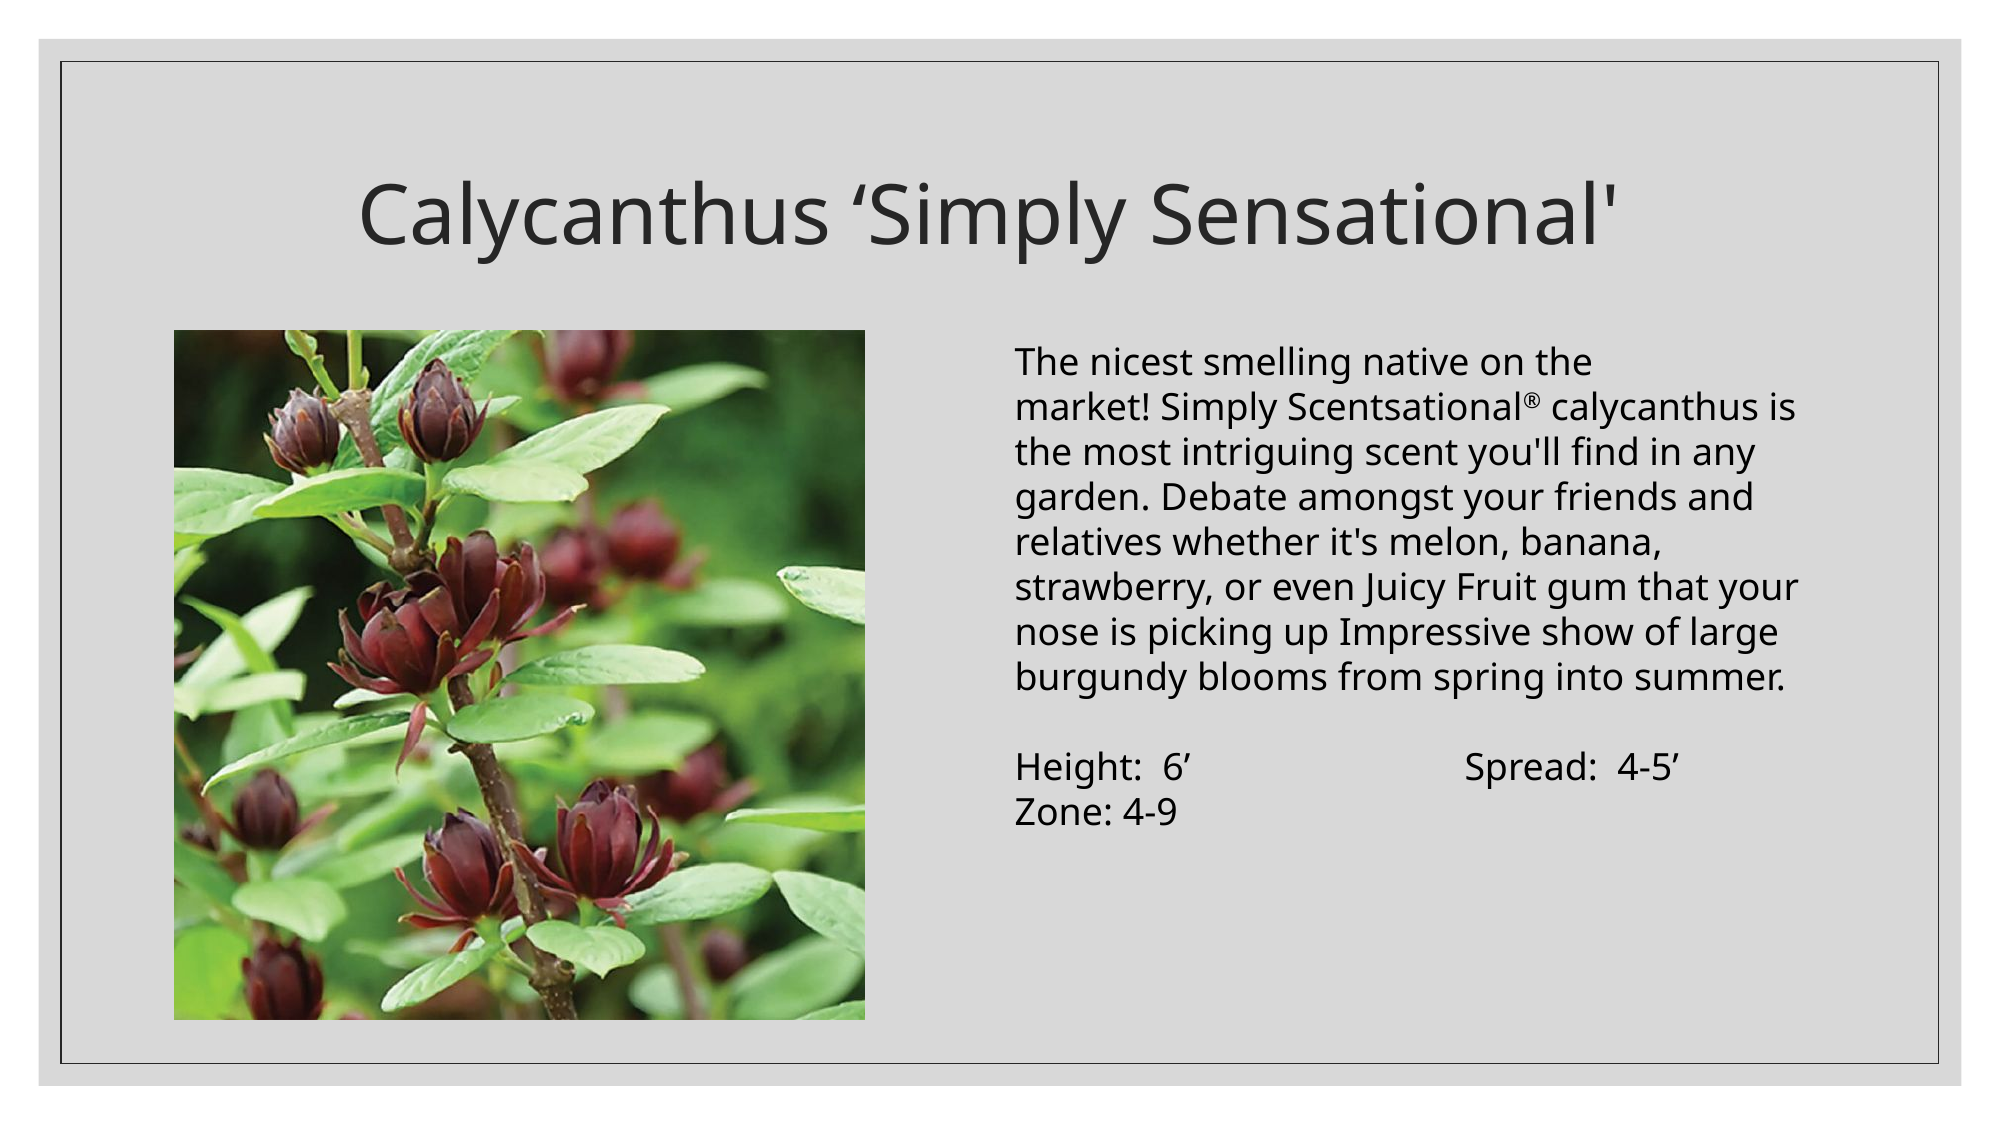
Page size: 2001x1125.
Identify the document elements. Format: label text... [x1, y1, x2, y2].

text_box The nicest smelling native on the market! Simply Scentsational® calycanthus is the most intriguing scent you'll find in any garden. Debate amongst your friends and relatives whether it's melon, banana, strawberry, or even Juicy Fruit gum that your nose is picking up Impressive show of large burgundy blooms from spring into summer. Height: 6’ Spread: 4-5’ Zone: 4-9 [999, 330, 1825, 841]
title Calycanthus ‘Simply Sensational' [174, 105, 1825, 331]
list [174, 330, 865, 1020]
